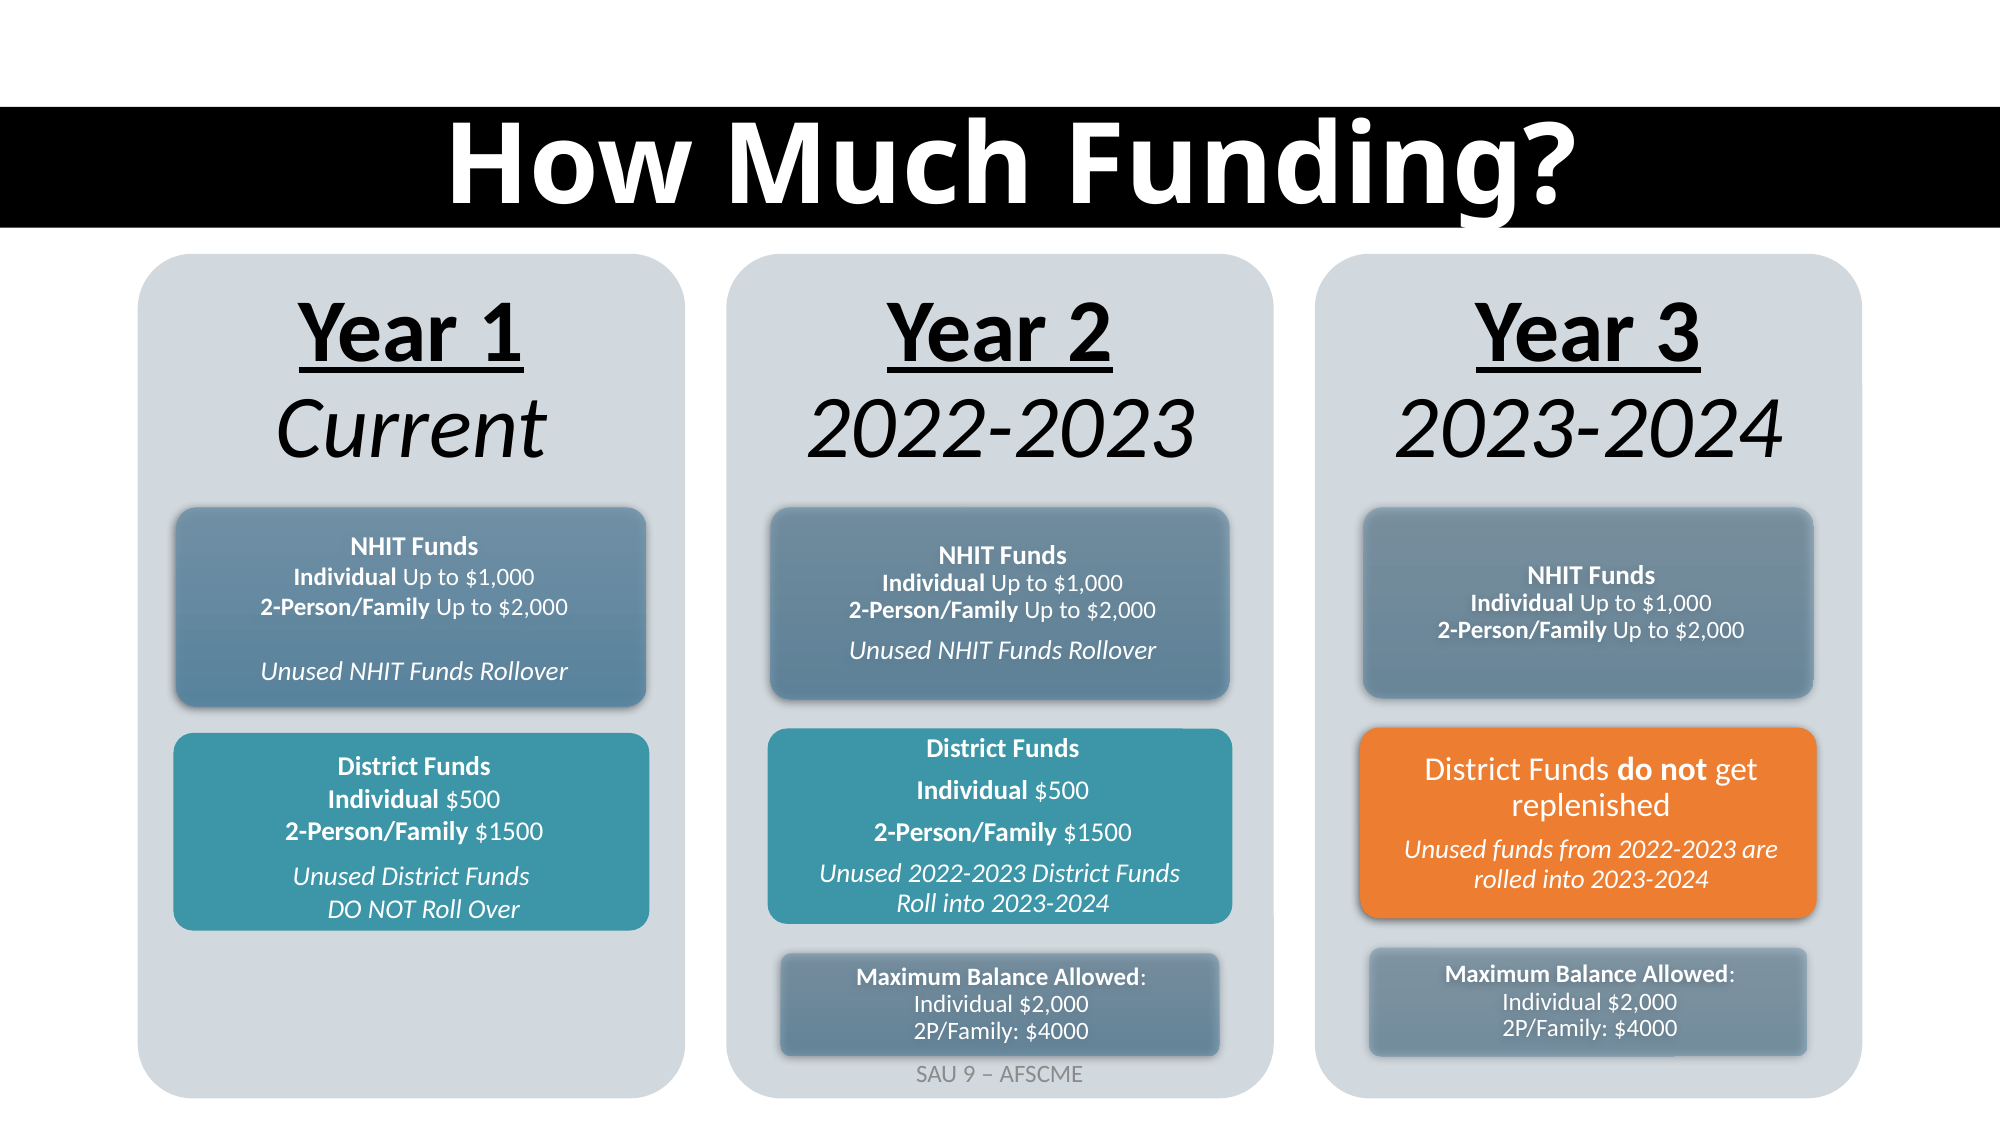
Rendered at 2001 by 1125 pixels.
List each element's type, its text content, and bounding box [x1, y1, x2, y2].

footer SAU 9 – AFSCME [662, 1099, 1338, 1103]
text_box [137, 253, 1863, 1099]
title How Much Funding? [91, 105, 1931, 228]
text_box [0, 106, 2000, 229]
